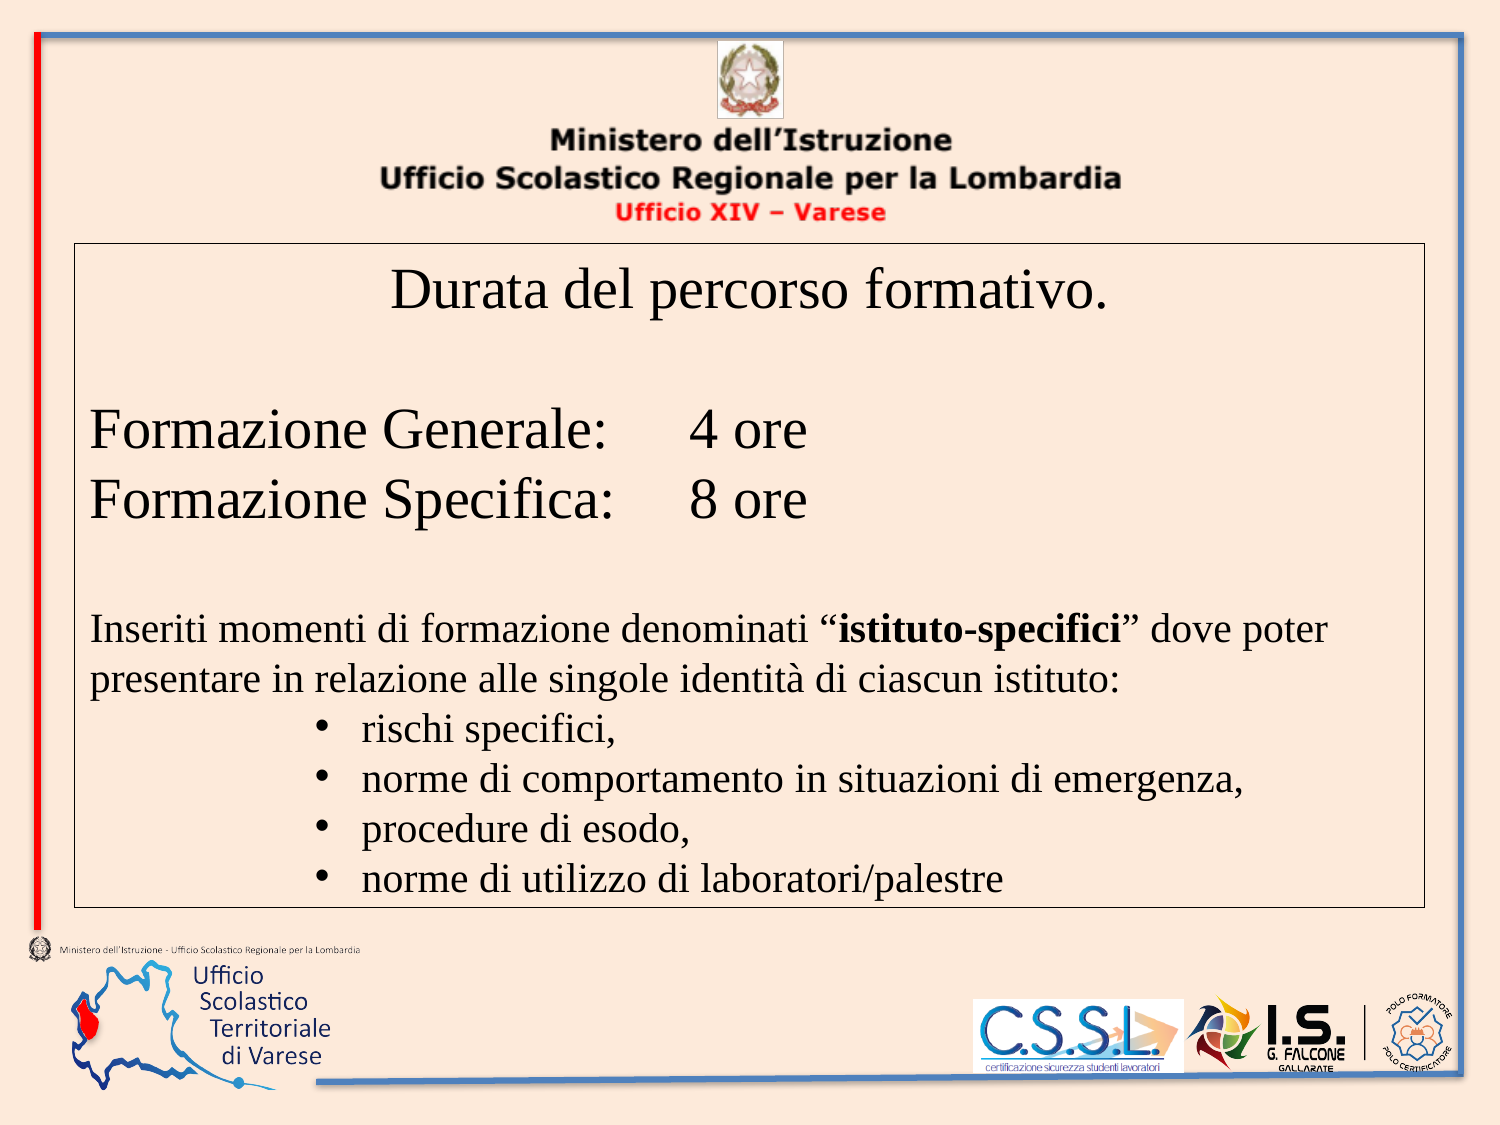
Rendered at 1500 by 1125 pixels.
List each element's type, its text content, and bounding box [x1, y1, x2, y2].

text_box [27, 934, 371, 1091]
text_box Durata del percorso formativo. Formazione Generale: 4 ore Formazione Specifica: 8 ore Inseriti momenti di formazione denominati “istituto-specifici” dove poter presentare in relazione alle singole identità di ciascun istituto: rischi specifici, norme di comportamento in situazioni di emergenza, procedure di esodo, norme di utilizzo di laboratori/palestre [74, 243, 1425, 908]
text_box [374, 1073, 1464, 1083]
picture [973, 992, 1455, 1075]
picture [247, 41, 1253, 276]
